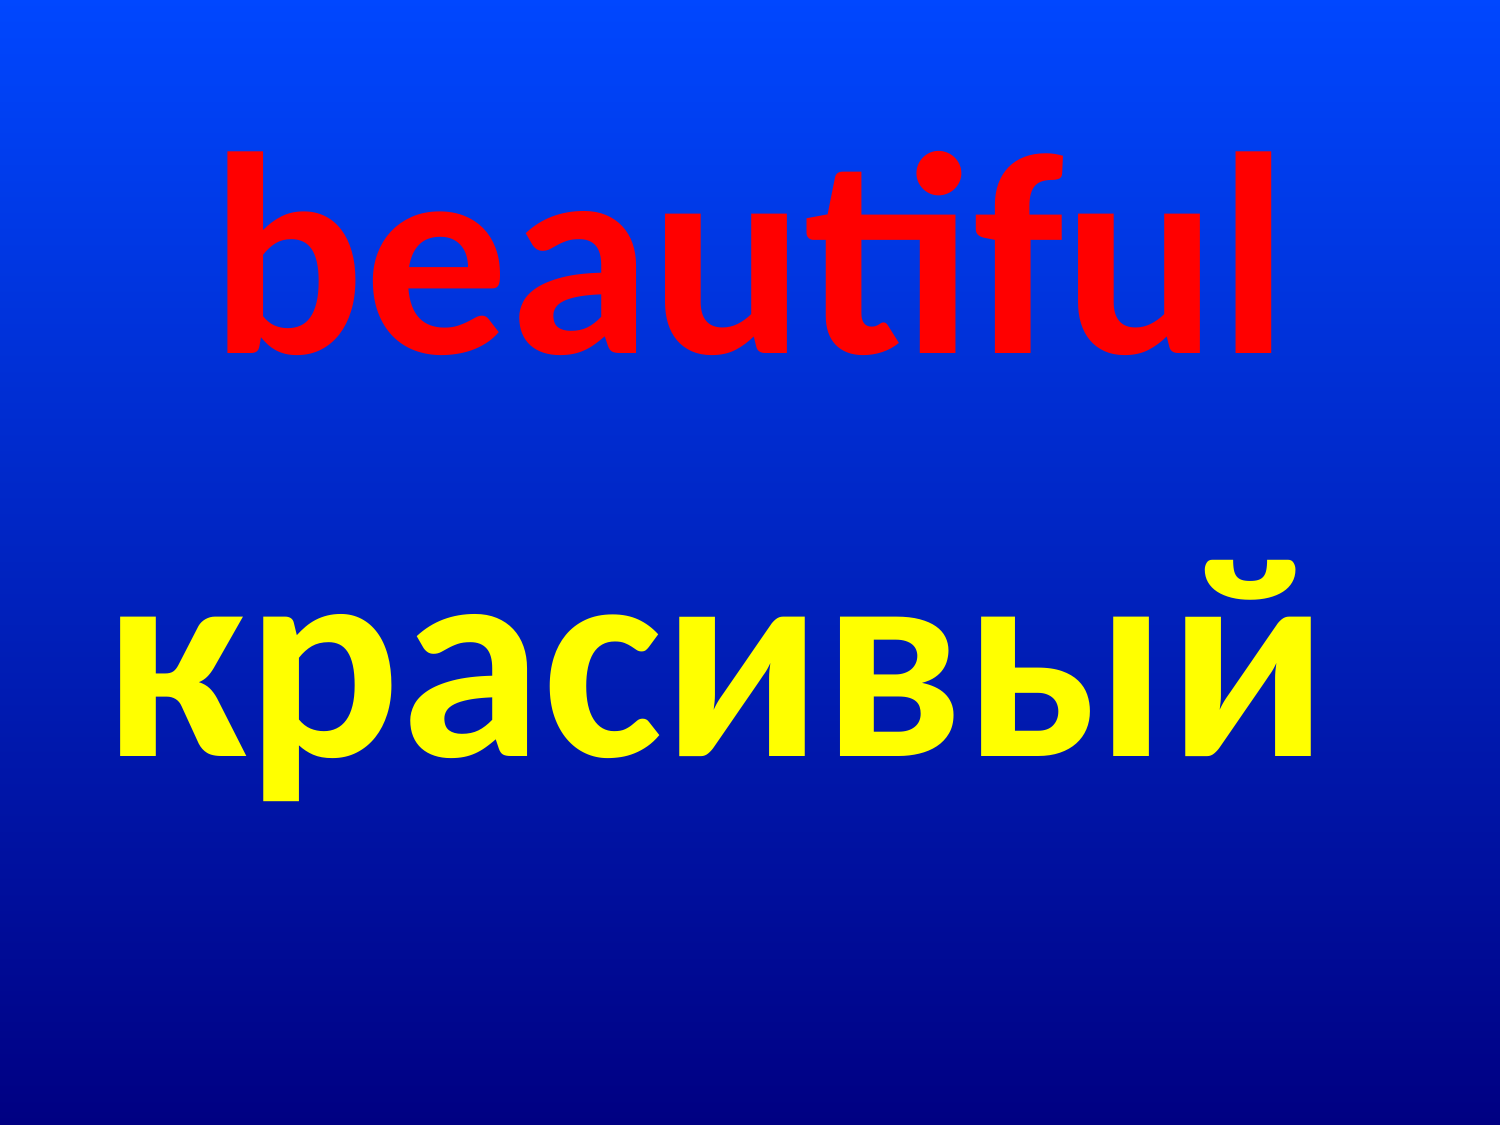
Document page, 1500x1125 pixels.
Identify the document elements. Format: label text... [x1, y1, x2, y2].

list beautiful красивый [75, 58, 1425, 1005]
